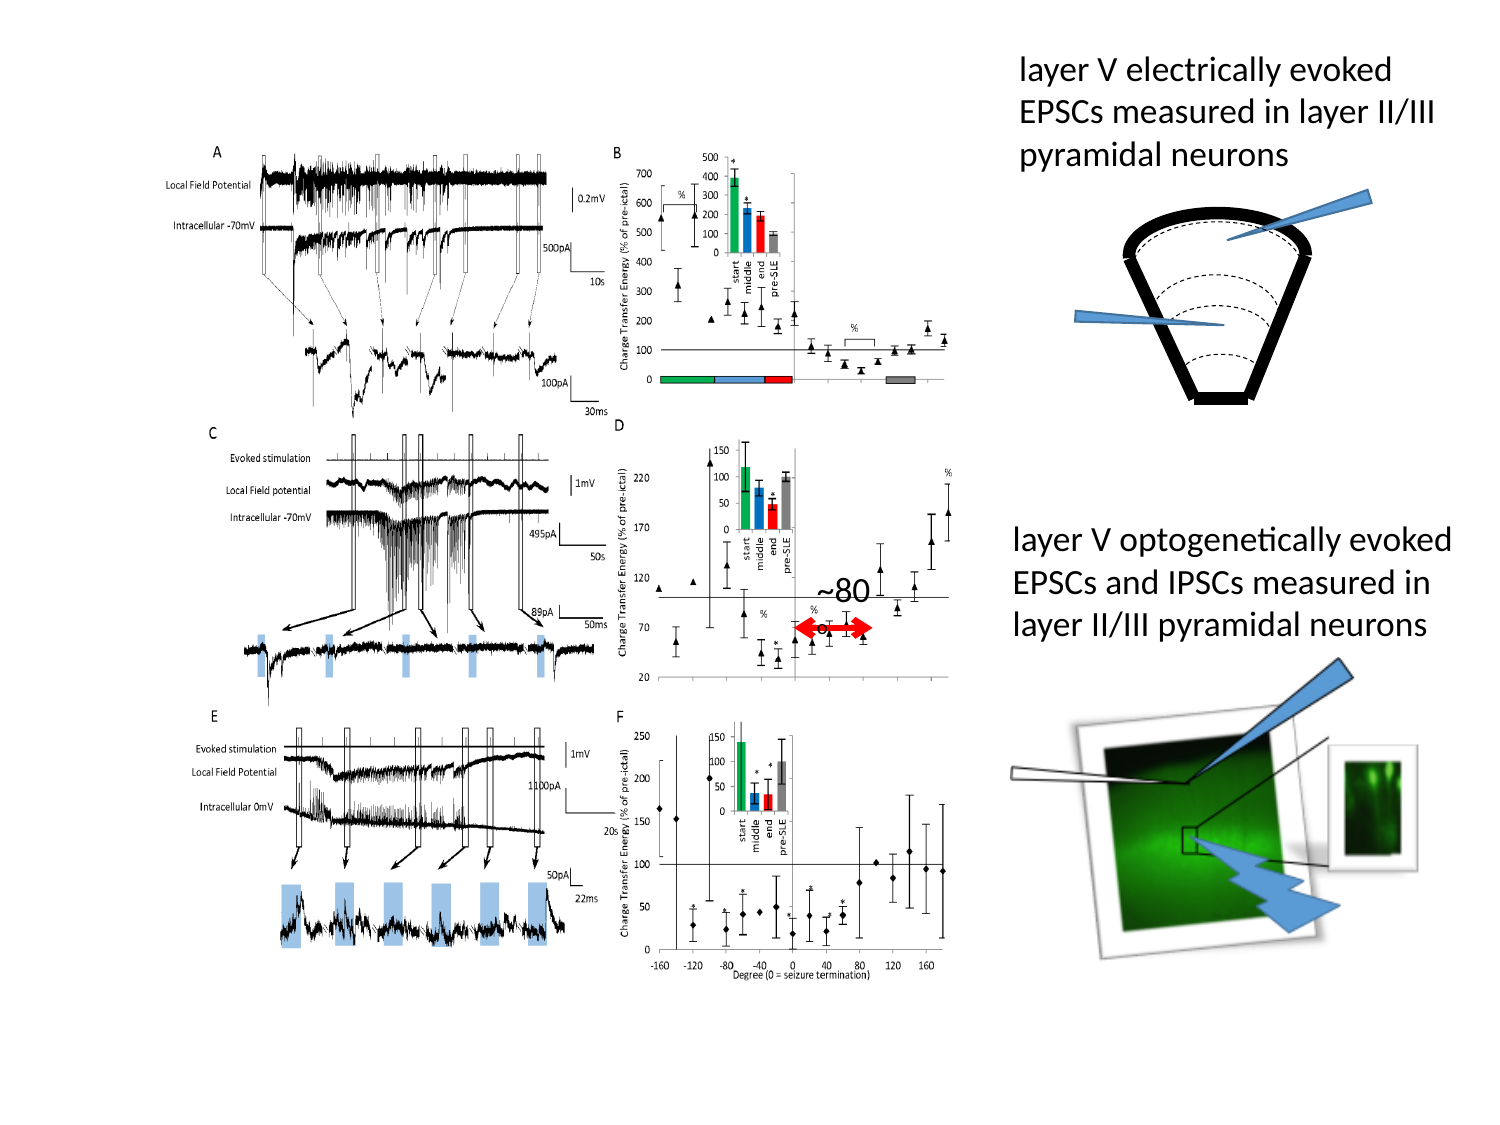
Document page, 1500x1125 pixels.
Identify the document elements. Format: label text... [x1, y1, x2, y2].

text_box layer V electrically evoked EPSCs measured in layer II/III pyramidal neurons [1004, 38, 1476, 181]
picture [1010, 657, 1422, 978]
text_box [1075, 211, 1373, 399]
text_box layer V optogenetically evoked EPSCs and IPSCs measured in layer II/III pyramidal neurons [997, 508, 1469, 652]
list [157, 52, 976, 1065]
